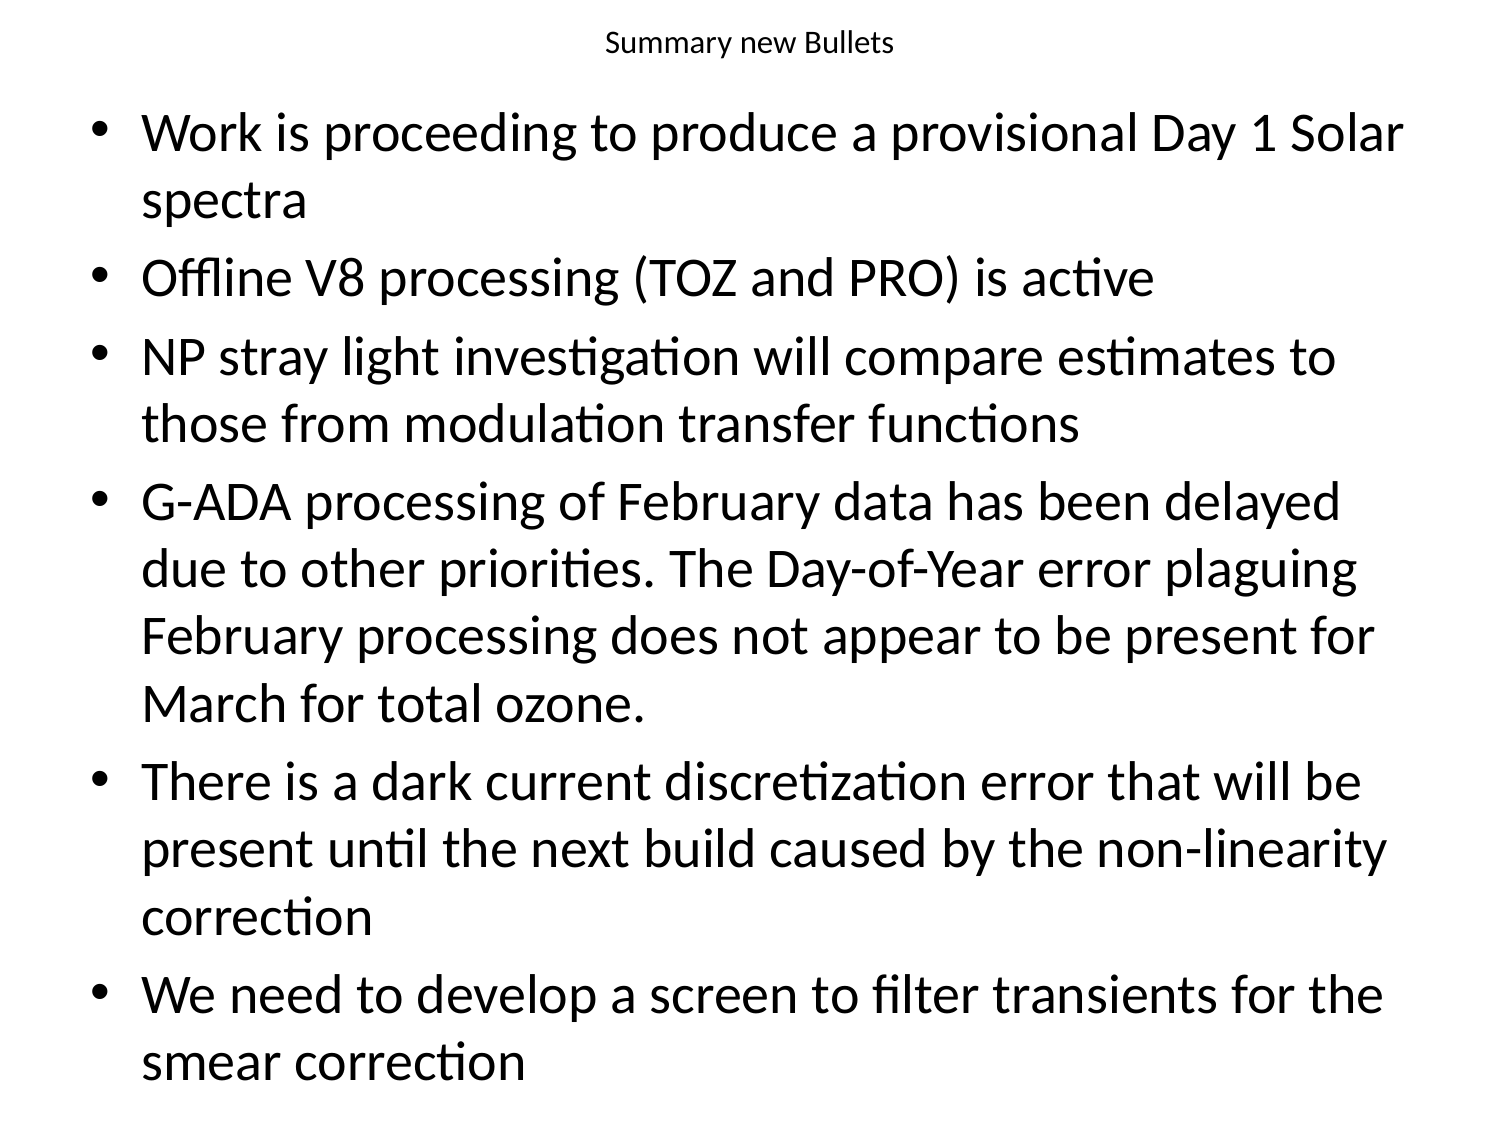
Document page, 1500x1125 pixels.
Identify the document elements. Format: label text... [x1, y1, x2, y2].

list Work is proceeding to produce a provisional Day 1 Solar spectra Offline V8 processing (TOZ and PRO) is active NP stray light investigation will compare estimates to those from modulation transfer functions G-ADA processing of February data has been delayed due to other priorities. The Day-of-Year error plaguing February processing does not appear to be present for March for total ozone. There is a dark current discretization error that will be present until the next build caused by the non-linearity correction We need to develop a screen to filter transients for the smear correction [75, 87, 1425, 1100]
title Summary new Bullets [75, 12, 1425, 68]
